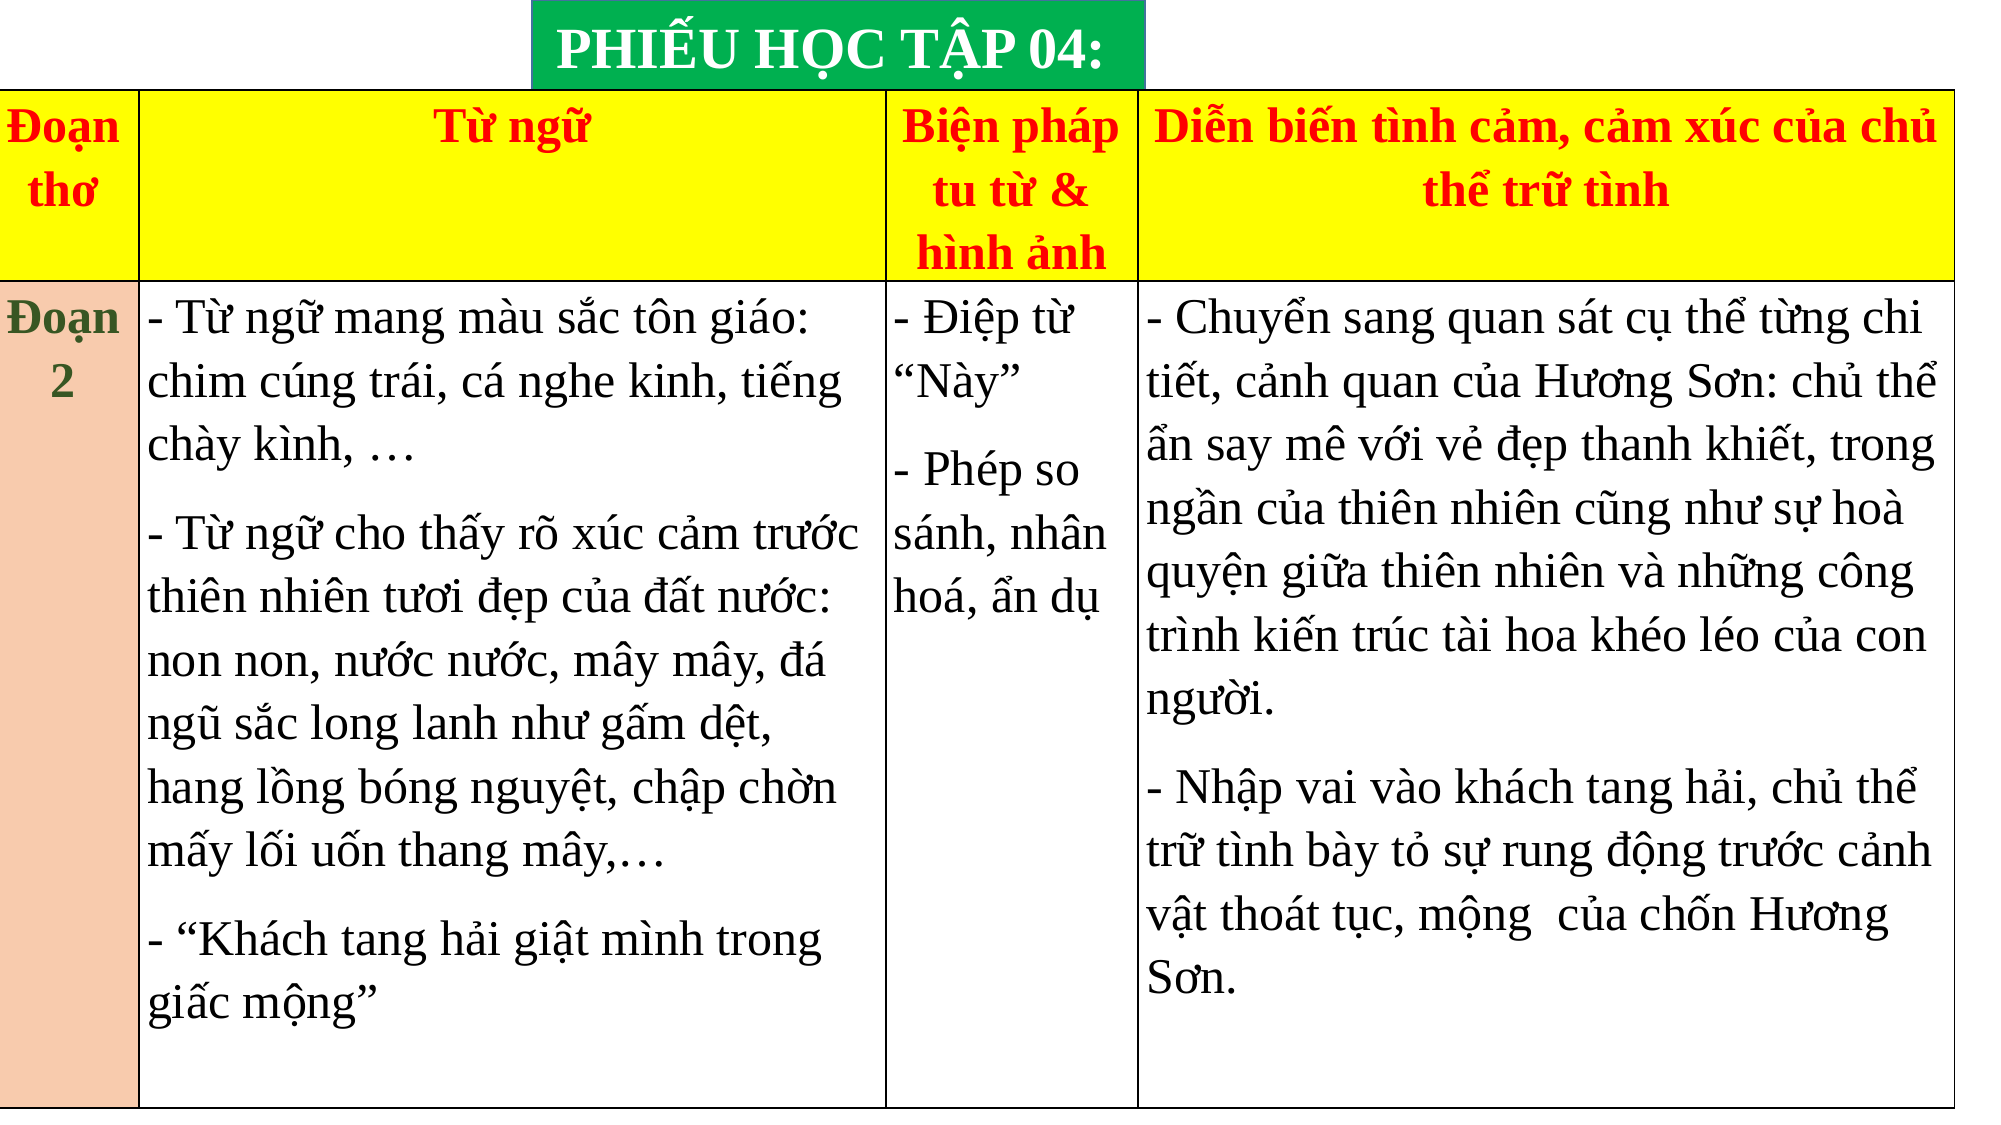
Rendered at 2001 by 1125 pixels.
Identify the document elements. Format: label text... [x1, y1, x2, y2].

table_cell Đoạn 2 [0, 282, 138, 1107]
table_cell - Từ ngữ mang màu sắc tôn giáo: chim cúng trái, cá nghe kinh, tiếng chày kình, … - Từ ngữ cho thấy rõ xúc cảm trước thiên nhiên tươi đẹp của đất nước: non non, nước nước, mây mây, đá ngũ sắc long lanh như gấm dệt, hang lồng bóng nguyệt, chập chờn mấy lối uốn thang mây,… - “Khách tang hải giật mình trong giấc mộng” [140, 282, 885, 1107]
table_header Đoạn thơ [0, 91, 138, 280]
text_box PHIẾU HỌC TẬP 04: [531, 0, 1146, 89]
table_cell - Chuyển sang quan sát cụ thể từng chi tiết, cảnh quan của Hương Sơn: chủ thể ẩn say mê với vẻ đẹp thanh khiết, trong ngần của thiên nhiên cũng như sự hoà quyện giữa thiên nhiên và những công trình kiến trúc tài hoa khéo léo của con người. - Nhập vai vào khách tang hải, chủ thể trữ tình bày tỏ sự rung động trước cảnh vật thoát tục, mộng của chốn Hương Sơn. [1139, 282, 1954, 1107]
table_header Diễn biến tình cảm, cảm xúc của chủ thể trữ tình [1139, 91, 1954, 280]
table_header Từ ngữ [140, 91, 885, 280]
table_header Biện pháp tu từ & hình ảnh [887, 91, 1137, 280]
table_cell - Điệp từ “Này” - Phép so sánh, nhân hoá, ẩn dụ [887, 282, 1137, 1107]
